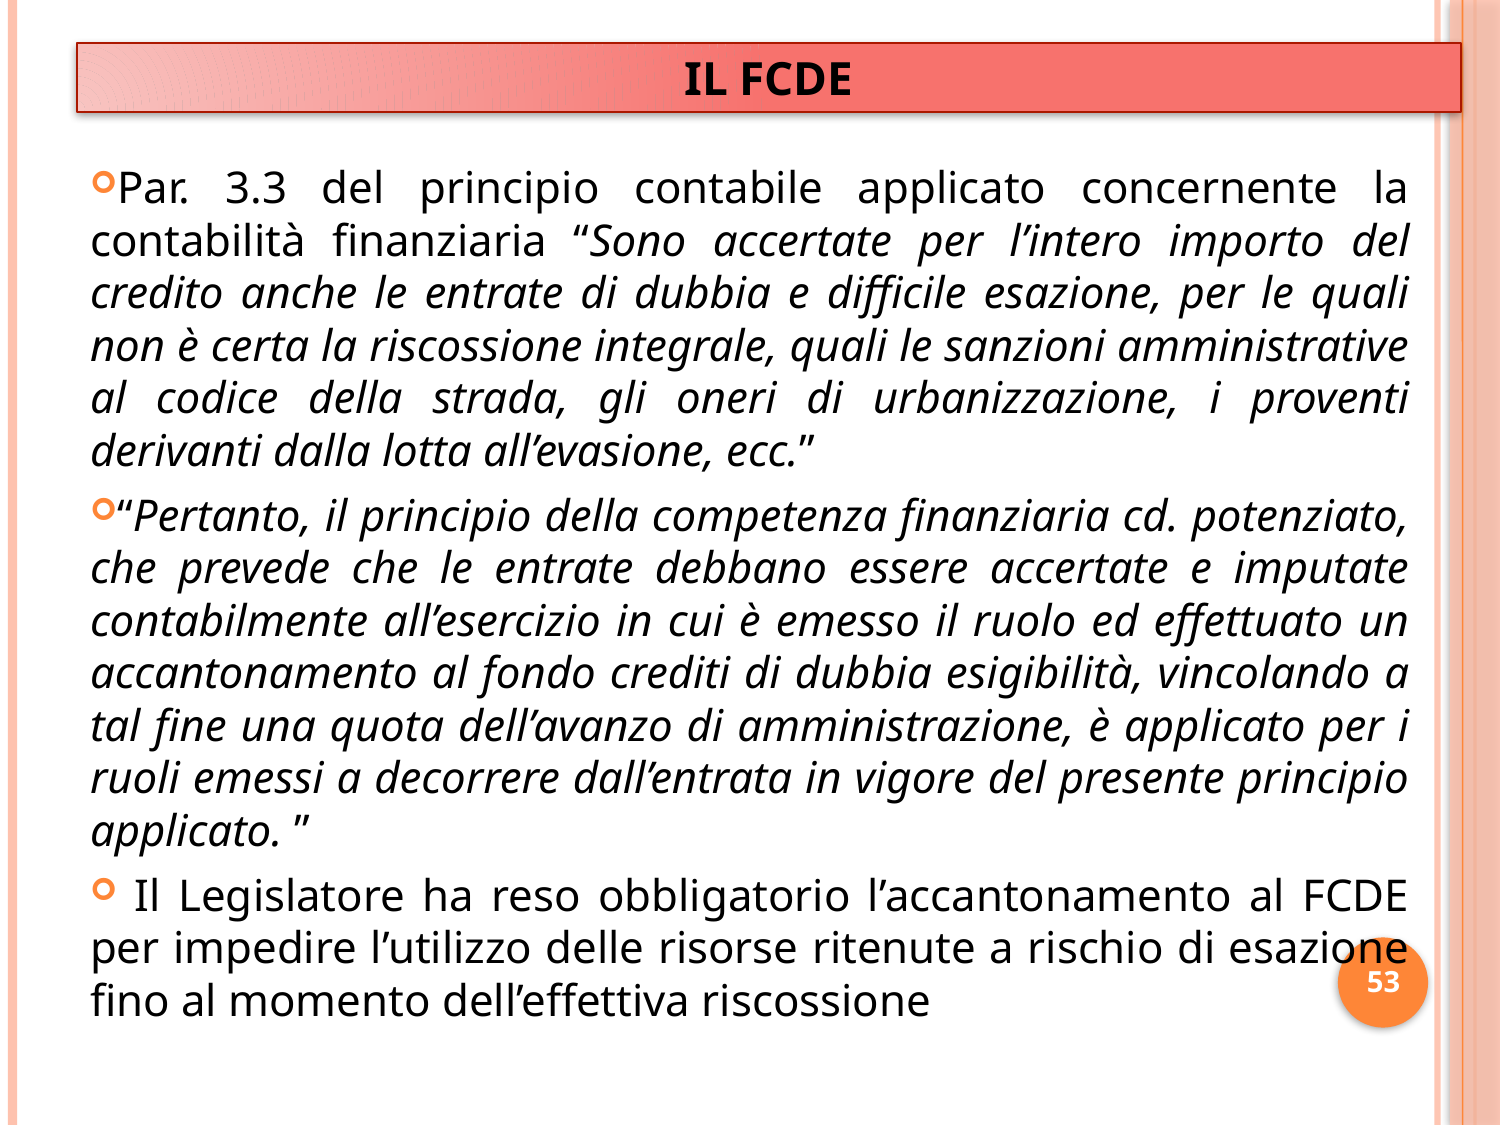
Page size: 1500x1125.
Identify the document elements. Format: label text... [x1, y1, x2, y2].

slide_number 53 [1333, 940, 1434, 1026]
text_box IL FCDE [76, 42, 1462, 113]
list Par. 3.3 del principio contabile applicato concernente la contabilità finanziaria “Sono accertate per l’intero importo del credito anche le entrate di dubbia e difficile esazione, per le quali non è certa la riscossione integrale, quali le sanzioni amministrative al codice della strada, gli oneri di urbanizzazione, i proventi derivanti dalla lotta all’evasione, ecc.” “Pertanto, il principio della competenza finanziaria cd. potenziato, che prevede che le entrate debbano essere accertate e imputate contabilmente all’esercizio in cui è emesso il ruolo ed effettuato un accantonamento al fondo crediti di dubbia esigibilità, vincolando a tal fine una quota dell’avanzo di amministrazione, è applicato per i ruoli emessi a decorrere dall’entrata in vigore del presente principio applicato. ” Il Legislatore ha reso obbligatorio l’accantonamento al FCDE per impedire l’utilizzo delle risorse ritenute a rischio di esazione fino al momento dell’effettiva riscossione [75, 152, 1425, 1035]
